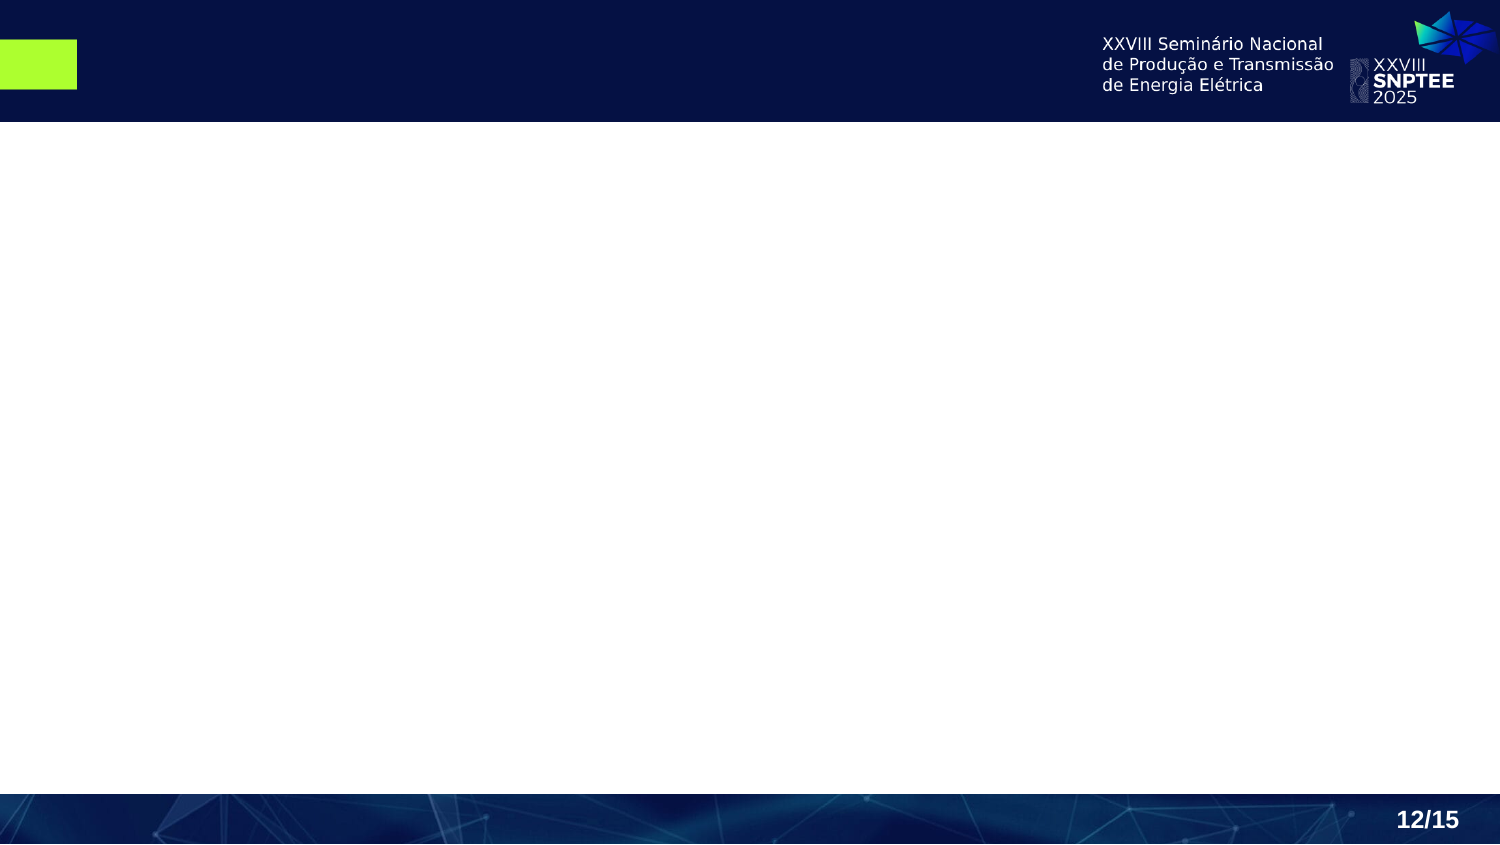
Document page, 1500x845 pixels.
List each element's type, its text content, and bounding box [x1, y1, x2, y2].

picture [0, 0, 1500, 844]
text_box 12/15 [1381, 796, 1500, 841]
